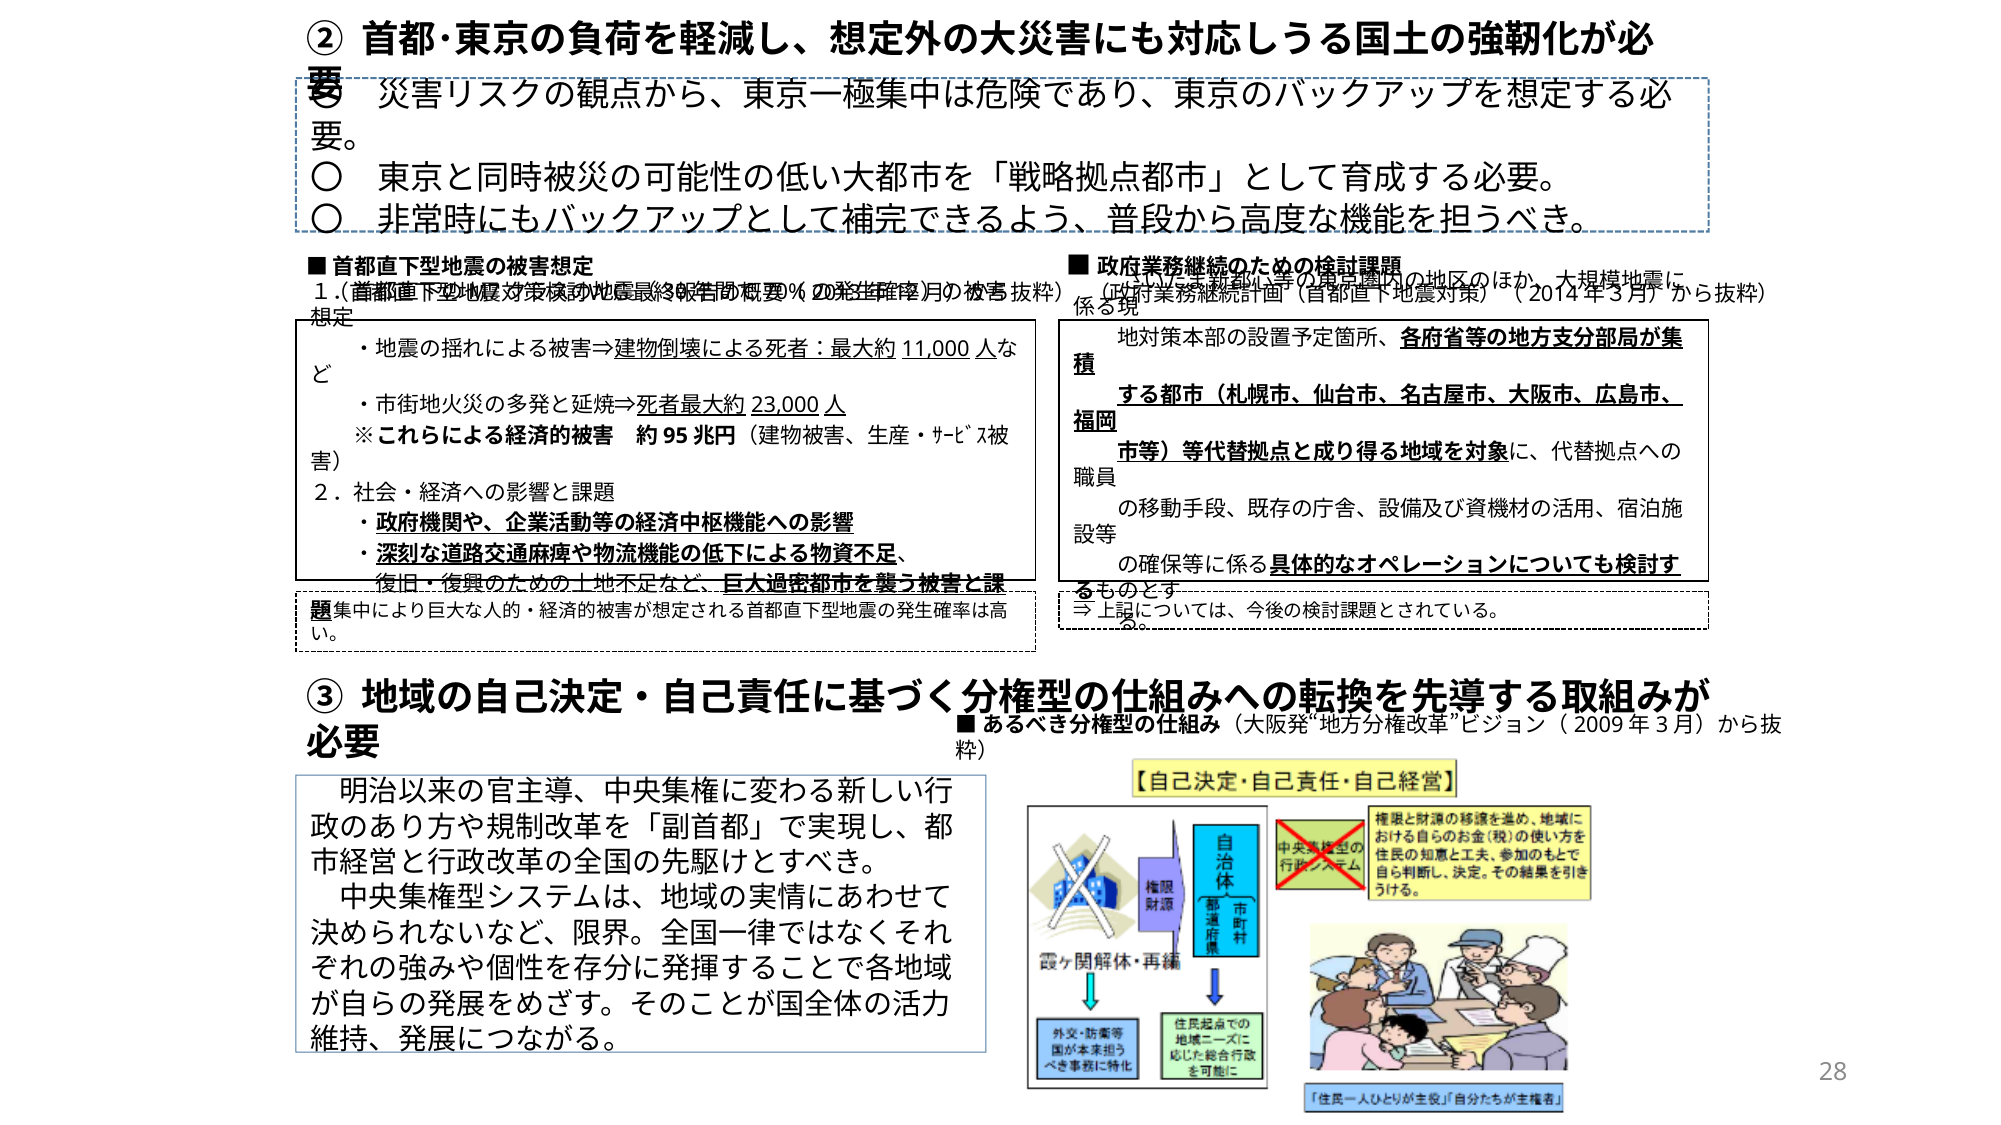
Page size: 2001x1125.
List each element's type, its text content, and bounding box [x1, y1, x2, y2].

picture [1018, 757, 1598, 1116]
slide_number 28 [1598, 1042, 1863, 1103]
text_box 〇 災害リスクの観点から、東京一極集中は危険であり、東京のバックアップを想定する必要。 〇 東京と同時被災の可能性の低い大都市を「戦略拠点都市」として育成する必要。 〇 非常時にもバックアップとして補完できるよう、普段から高度な機能を担うべき。 [295, 77, 1710, 233]
text_box ② 首都･東京の負荷を軽減し、想定外の大災害にも対応しうる国土の強靭化が必要 [291, 7, 1681, 112]
text_box ⇒上記については、今後の検討課題とされている。 [1059, 591, 1709, 629]
text_box 明治以来の官主導、中央集権に変わる新しい行政のあり方や規制改革を「副首都」で実現し、都市経営と行政改革の全国の先駆けとすべき。 中央集権型システムは、地域の実情にあわせて決められないなど、限界。全国一律ではなくそれぞれの強みや個性を存分に発揮することで各地域が自らの発展をめざす。そのことが国全体の活力維持、発展につながる。 [295, 774, 987, 1053]
text_box ⇒集中により巨大な人的・経済的被害が想定される首都直下型地震の発生確率は高い。 [295, 591, 1036, 652]
text_box ■政府業務継続のための検討課題 （政府業務継続計画（首都直下地震対策）（2014年３月）から抜粋） [1051, 235, 1816, 320]
text_box １．首都直下のM7クラスの地震（30年間で70%の発生確率）の被害想定 ・地震の揺れによる被害⇒建物倒壊による死者：最大約11,000人など ・市街地火災の多発と延焼⇒死者最大約23,000人 ※これらによる経済的被害 約95兆円（建物被害、生産・ｻｰﾋﾞｽ被害） ２．社会・経済への影響と課題 ・政府機関や、企業活動等の経済中枢機能への影響 ・深刻な道路交通麻痺や物流機能の低下による物資不足、 復旧・復興のための土地不足など、巨大過密都市を襲う被害と課題 [295, 319, 1036, 581]
text_box ■あるべき分権型の仕組み（大阪発“地方分権改革”ビジョン（2009年3月）から抜粋） [1750, 715, 1816, 759]
text_box さいたま新都心等の東京圏内の地区のほか、大規模地震に係る現 地対策本部の設置予定箇所、各府省等の地方支分部局が集積 する都市（札幌市、仙台市、名古屋市、大阪市、広島市、福岡 市等）等代替拠点と成り得る地域を対象に、代替拠点への職員 の移動手段、既存の庁舎、設備及び資機材の活用、宿泊施設等 の確保等に係る具体的なオペレーションについても検討するものとす る。 [1058, 320, 1710, 582]
text_box ■首都直下型地震の被害想定 （首都直下型地震対策検討ＷＧ最終報告の概要（2013年12月）から抜粋） [290, 236, 1058, 321]
text_box ③ 地域の自己決定・自己責任に基づく分権型の仕組みへの転換を先導する取組みが必要 [291, 665, 1750, 770]
